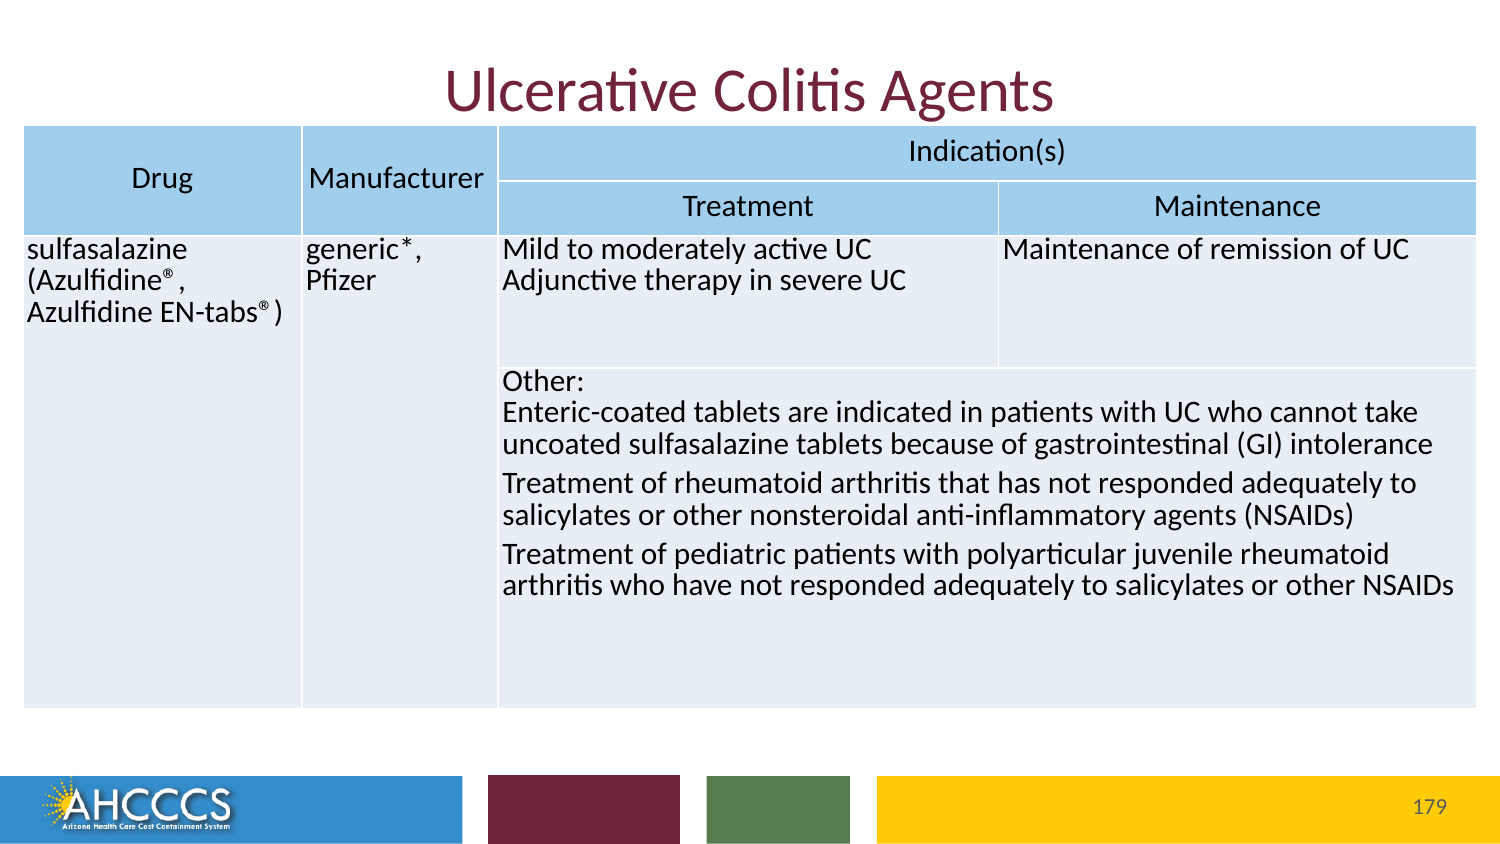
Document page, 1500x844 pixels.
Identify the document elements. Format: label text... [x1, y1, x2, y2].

table_cell generic*, Pfizer [303, 237, 497, 708]
table_header Manufacturer [303, 126, 497, 235]
title Ulcerative Colitis Agents [75, 22, 1425, 124]
table_cell Maintenance of remission of UC [999, 237, 1476, 367]
table_cell Other: Enteric-coated tablets are indicated in patients with UC who cannot take uncoated sulfasalazine tablets because of gastrointestinal (GI) intolerance Treatment of rheumatoid arthritis that has not responded adequately to salicylates or other nonsteroidal anti-inflammatory agents (NSAIDs) Treatment of pediatric patients with polyarticular juvenile rheumatoid arthritis who have not responded adequately to salicylates or other NSAIDs [499, 369, 1476, 708]
picture [42, 776, 230, 830]
table_header Indication(s) [499, 126, 1476, 180]
table_header Drug [24, 126, 301, 235]
table_cell Maintenance [999, 182, 1476, 235]
table_cell Treatment [499, 182, 998, 235]
table_cell sulfasalazine (Azulfidine®, Azulfidine EN-tabs®) [24, 237, 301, 708]
table_cell Mild to moderately active UC Adjunctive therapy in severe UC [499, 237, 998, 367]
